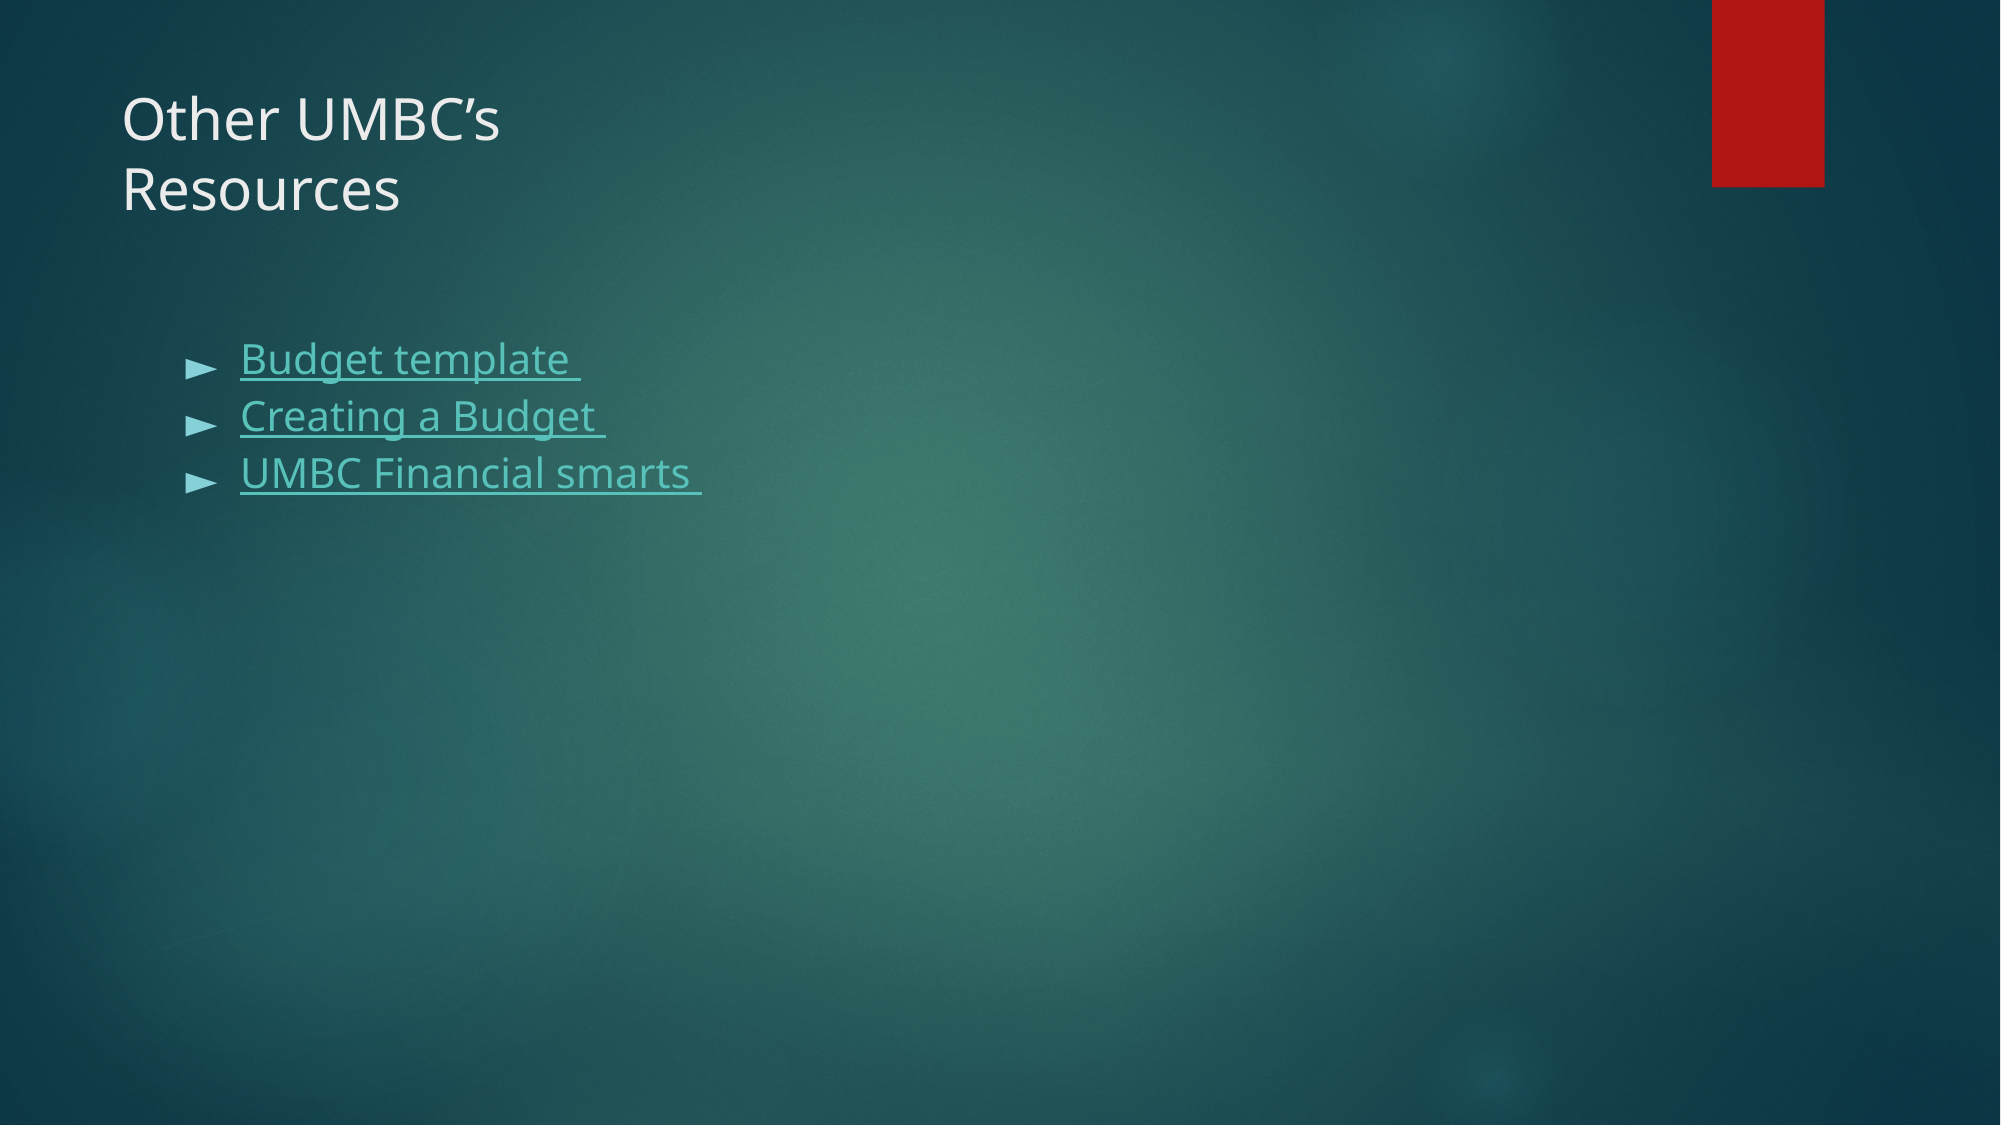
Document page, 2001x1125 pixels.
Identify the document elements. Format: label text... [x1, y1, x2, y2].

title Other UMBC’s Resources [106, 74, 764, 304]
picture [0, 0, 2001, 1125]
list Budget template Creating a Budget UMBC Financial smarts [150, 259, 745, 948]
